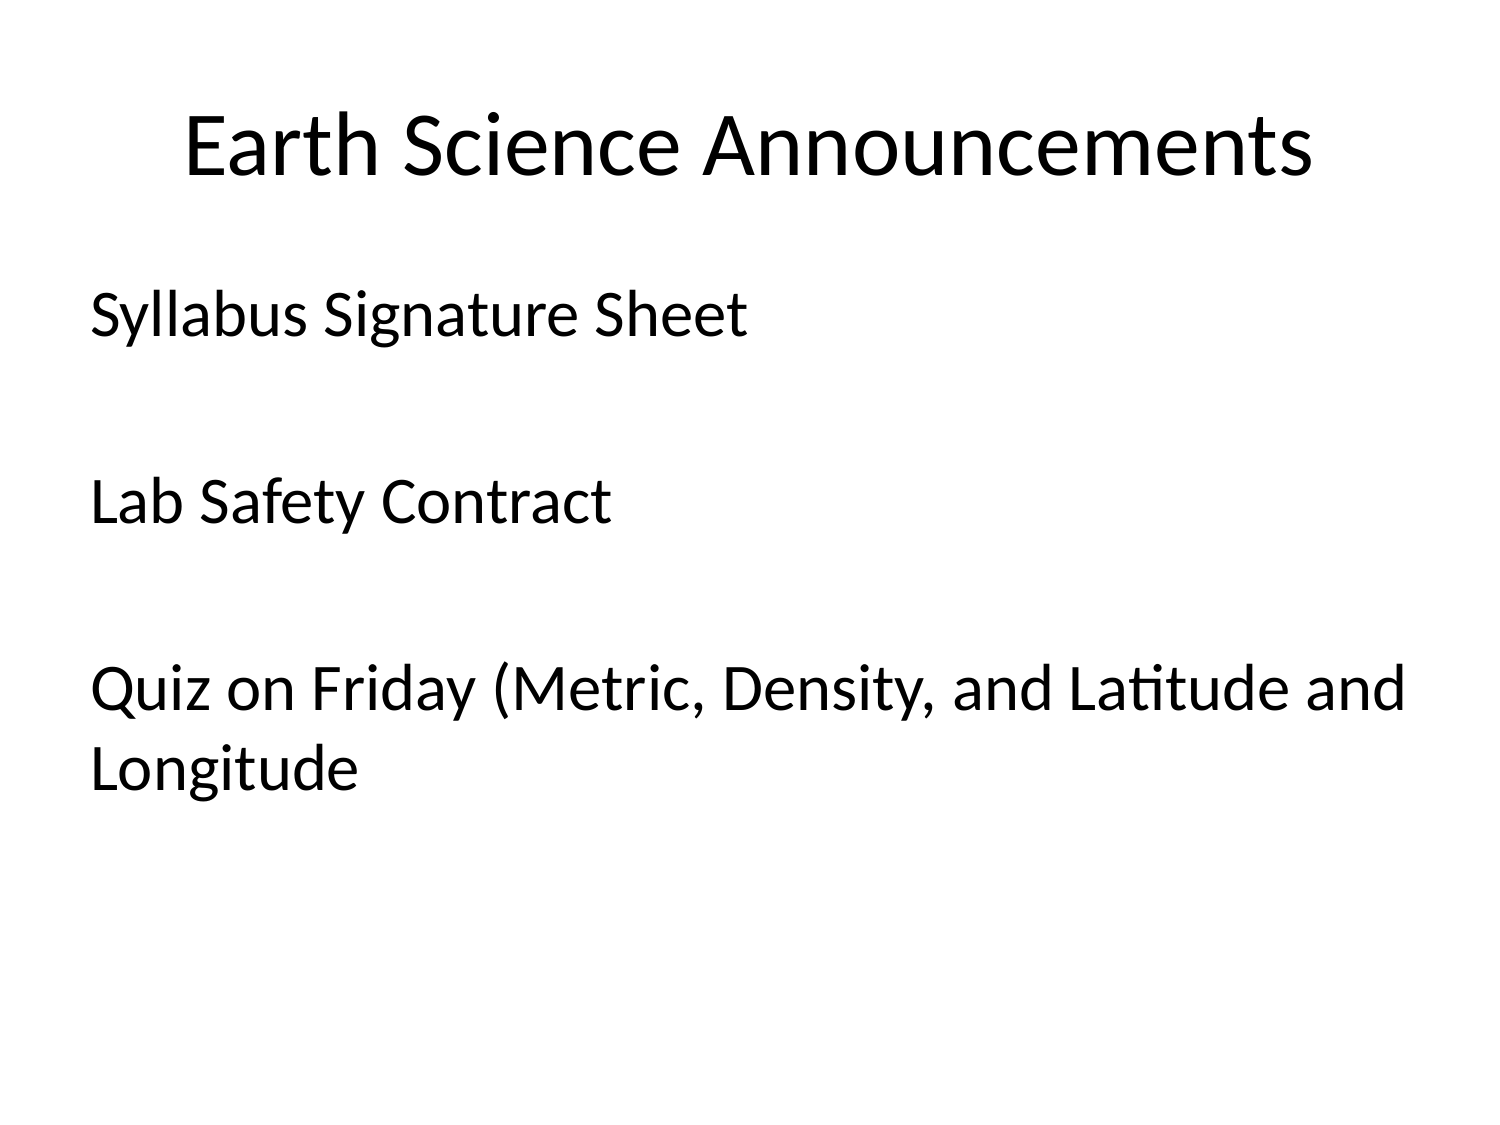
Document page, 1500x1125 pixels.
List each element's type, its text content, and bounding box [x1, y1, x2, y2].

list Syllabus Signature Sheet Lab Safety Contract Quiz on Friday (Metric, Density, and Latitude and Longitude [75, 262, 1425, 1005]
title Earth Science Announcements [75, 45, 1425, 233]
